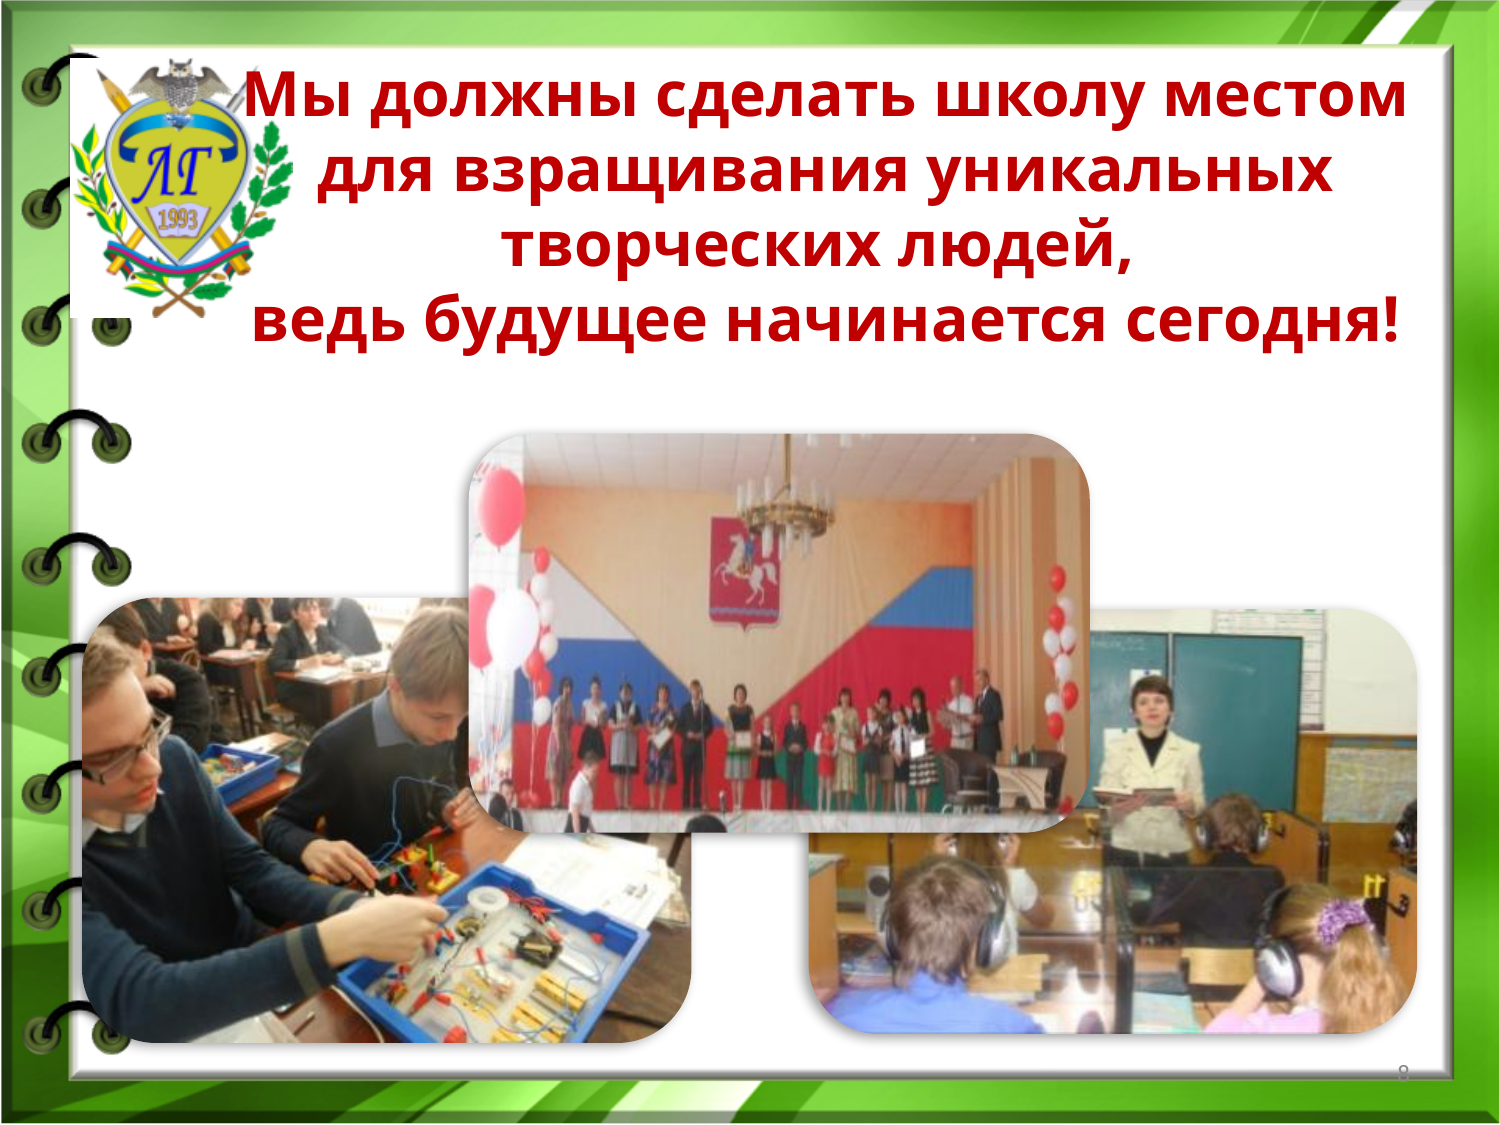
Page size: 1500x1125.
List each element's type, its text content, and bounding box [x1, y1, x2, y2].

text_box Мы должны сделать школу местом для взращивания уникальных творческих людей, ведь будущее начинается сегодня! [222, 46, 1430, 386]
picture [0, 0, 1500, 1125]
slide_number 8 [1074, 1042, 1425, 1103]
